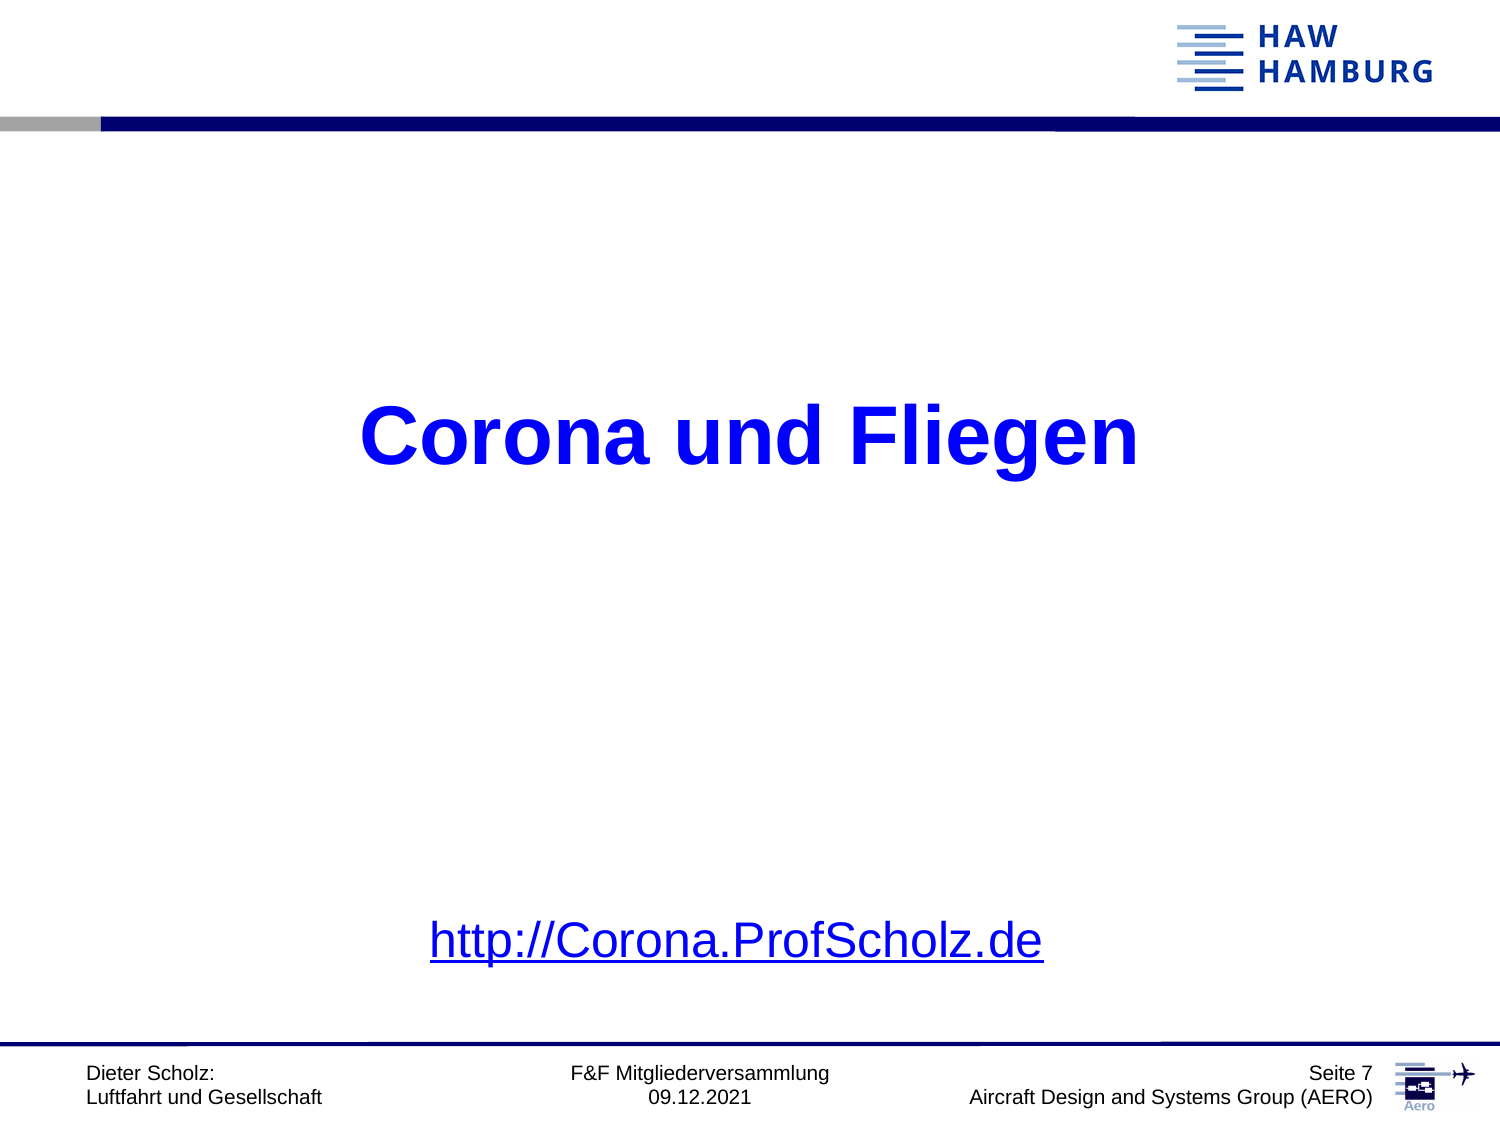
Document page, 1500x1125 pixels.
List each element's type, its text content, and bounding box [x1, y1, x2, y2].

text_box http://Corona.ProfScholz.de [415, 899, 1060, 975]
text_box Corona und Fliegen [43, 373, 1457, 489]
picture [1155, 3, 1452, 113]
picture [1393, 1060, 1477, 1112]
